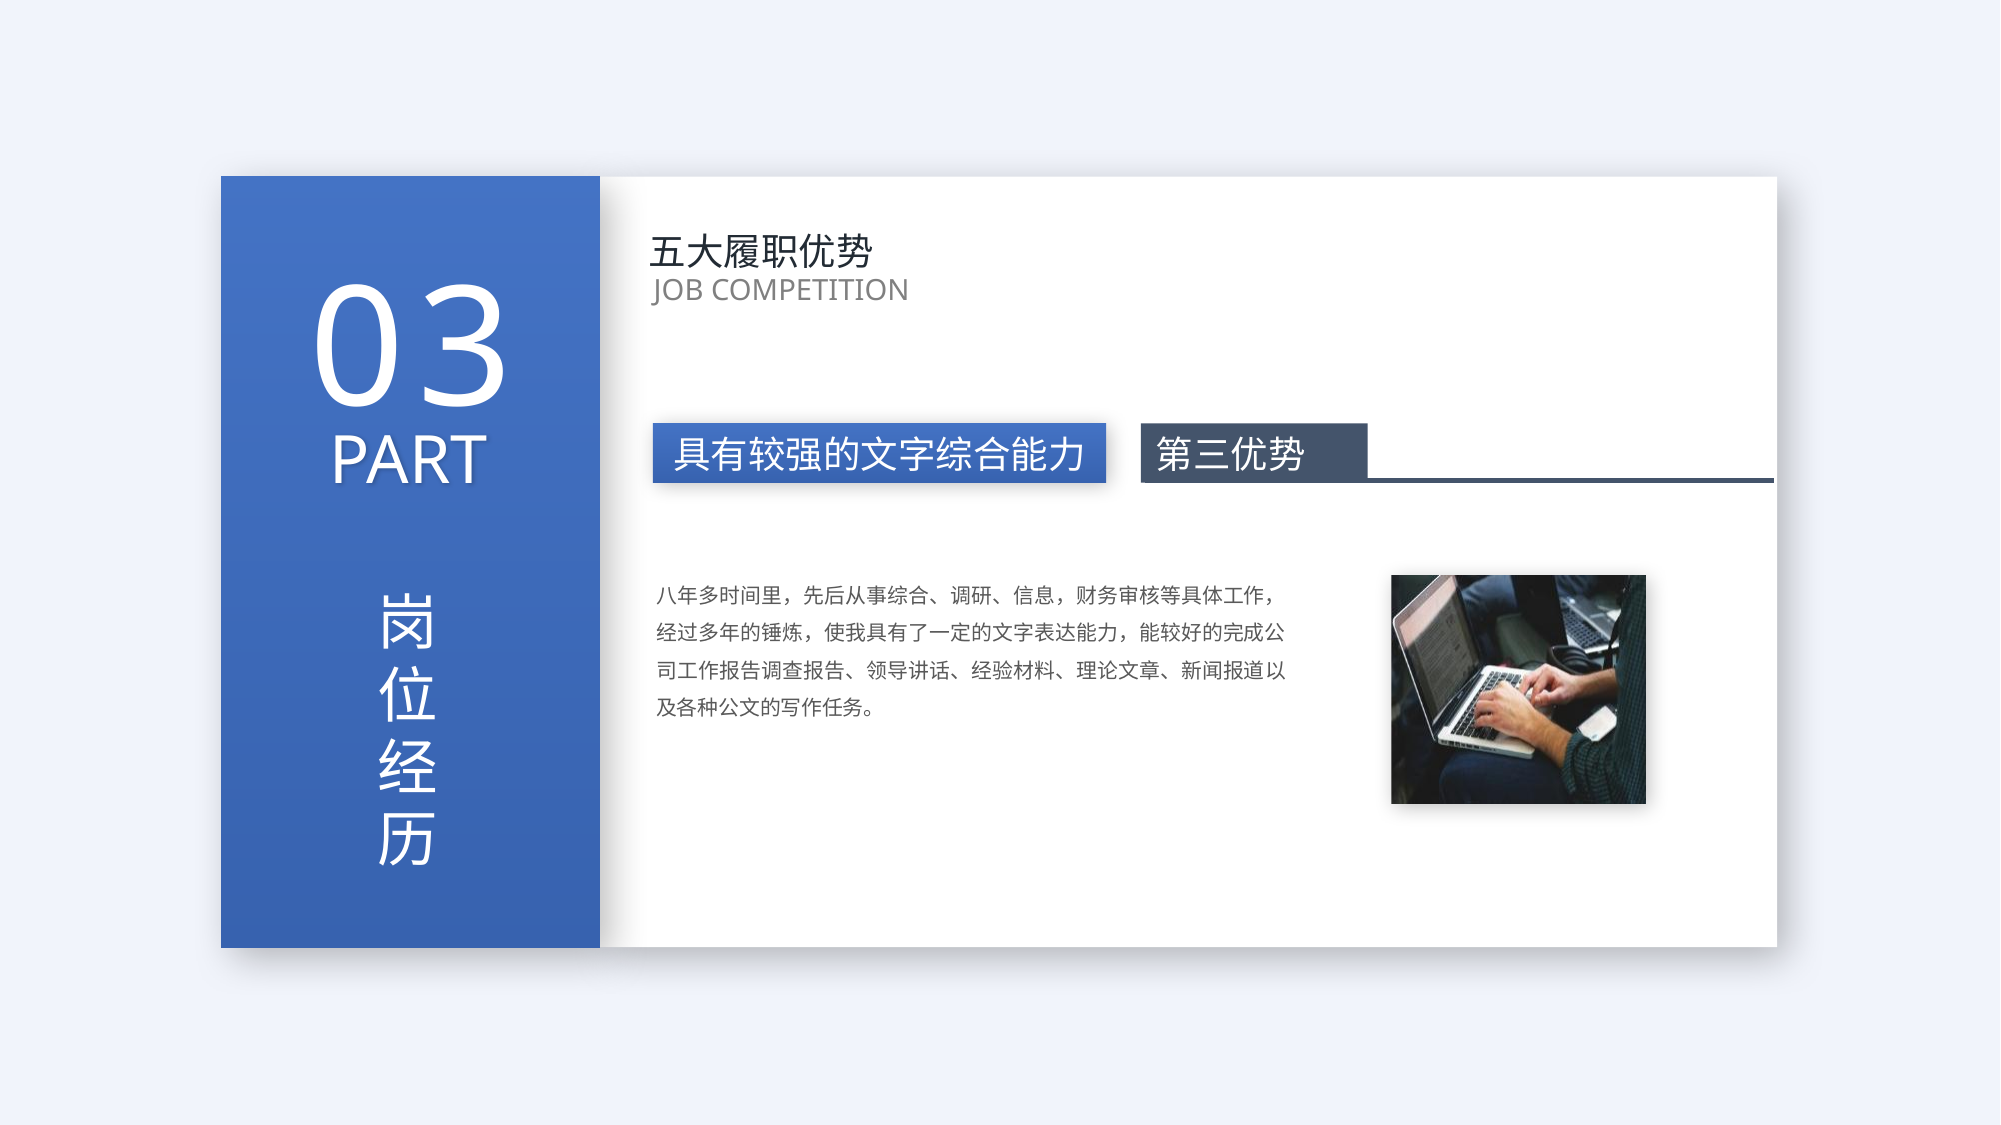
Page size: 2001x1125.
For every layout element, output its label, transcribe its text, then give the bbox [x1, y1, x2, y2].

text_box 五大履职优势 [637, 222, 943, 279]
text_box JOB COMPETITION [642, 266, 1067, 313]
text_box [1390, 575, 1647, 805]
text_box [1140, 423, 1775, 483]
text_box 具有较强的文字综合能力 [652, 422, 1107, 484]
text_box 八年多时间里，先后从事综合、调研、信息，财务审核等具体工作，经过多年的锤炼，使我具有了一定的文字表达能力，能较好的完成公司工作报告调查报告、领导讲话、经验材料、理论文章、新闻报道以及各种公文的写作任务。 [641, 562, 1301, 728]
